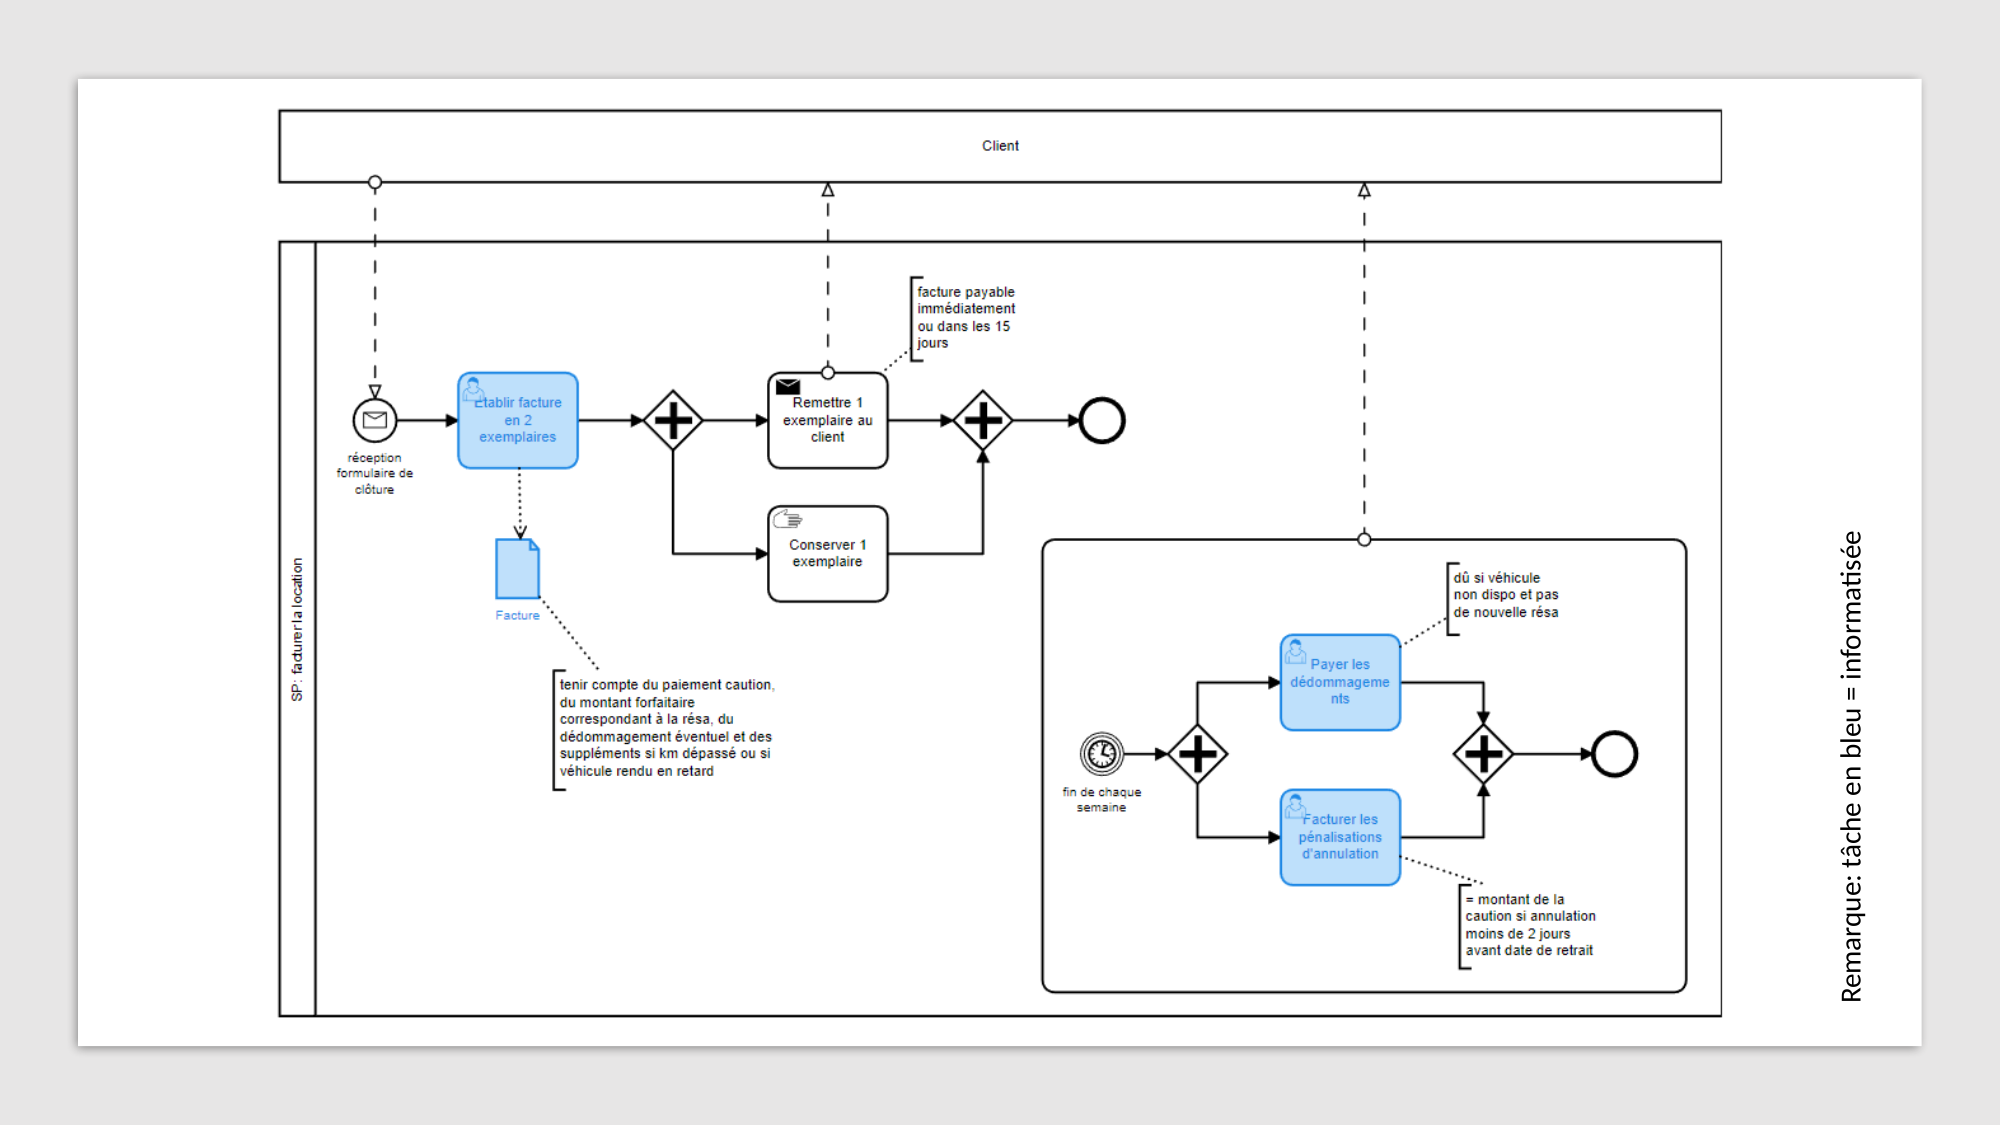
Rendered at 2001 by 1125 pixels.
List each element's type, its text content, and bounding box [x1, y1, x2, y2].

text_box Remarque: tâche en bleu = informatisée [1828, 495, 1910, 1019]
text_box [77, 78, 1923, 1047]
picture [274, 105, 1726, 1020]
text_box [0, 0, 2000, 1125]
